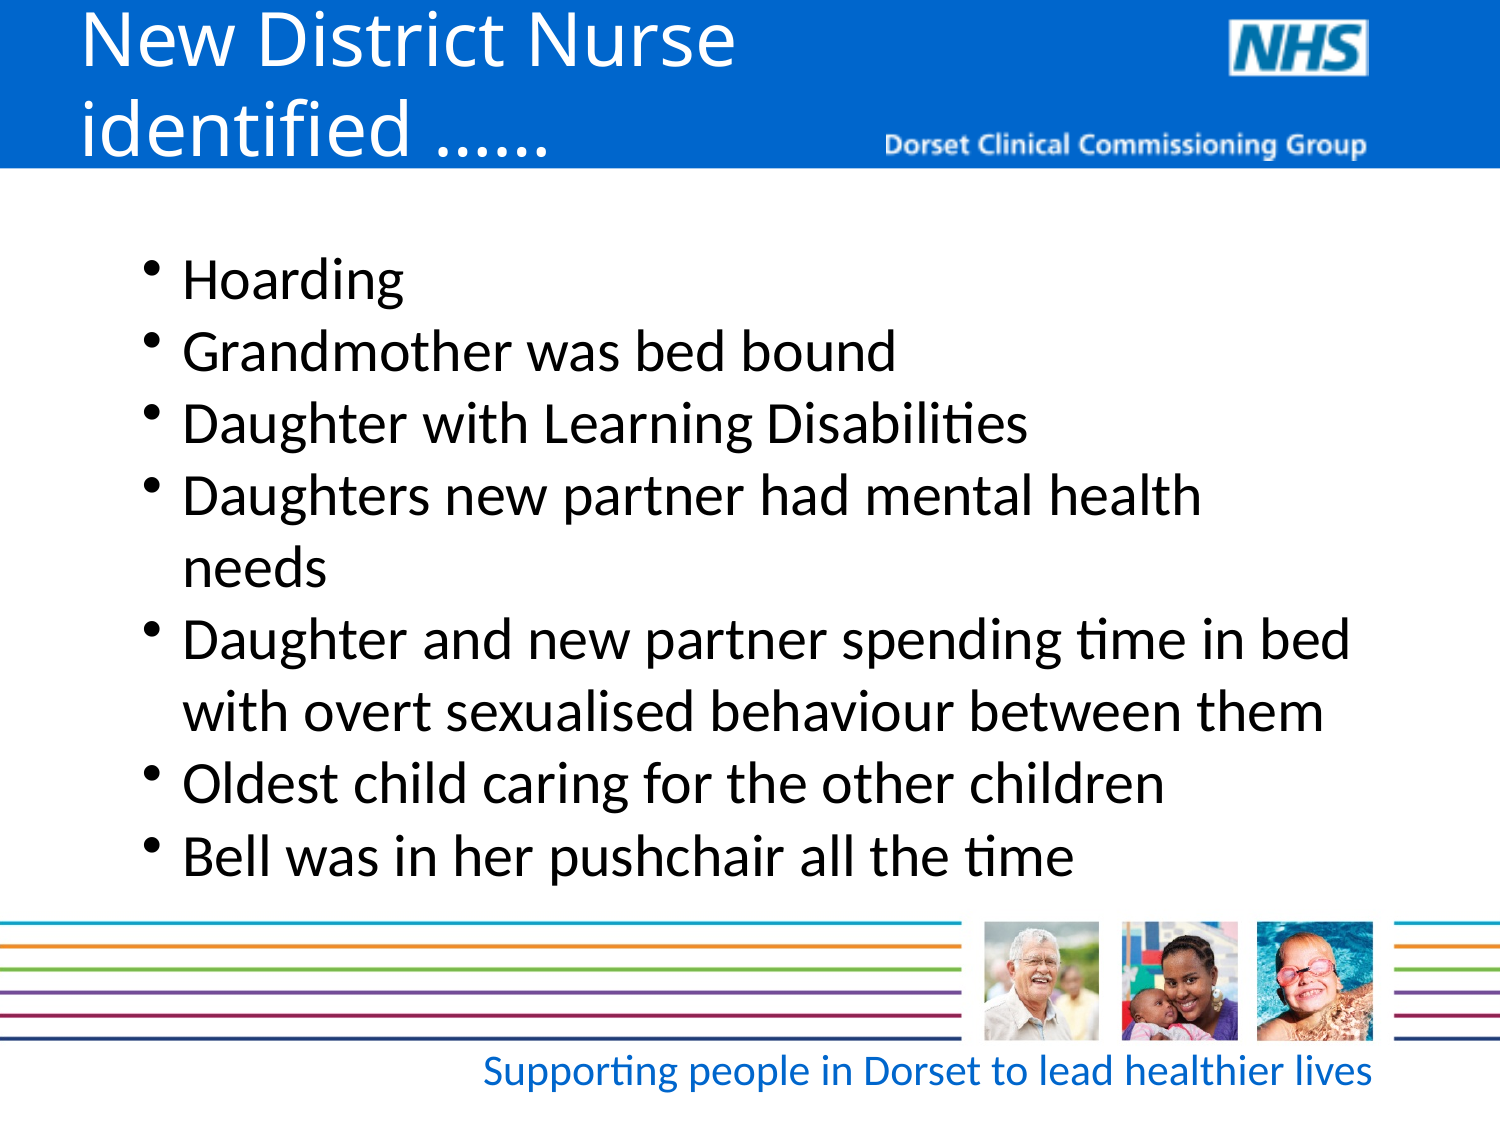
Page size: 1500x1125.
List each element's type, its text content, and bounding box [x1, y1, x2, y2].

picture [0, 745, 1500, 1070]
picture [870, 1060, 884, 1070]
picture [1105, 18, 1369, 161]
text_box New District Nurse identified …… [64, 0, 1105, 179]
list Hoarding Grandmother was bed bound Daughter with Learning Disabilities Daughters new partner had mental health needs Daughter and new partner spending time in bed with overt sexualised behaviour between them Oldest child caring for the other children Bell was in her pushchair all the time [135, 172, 1363, 963]
